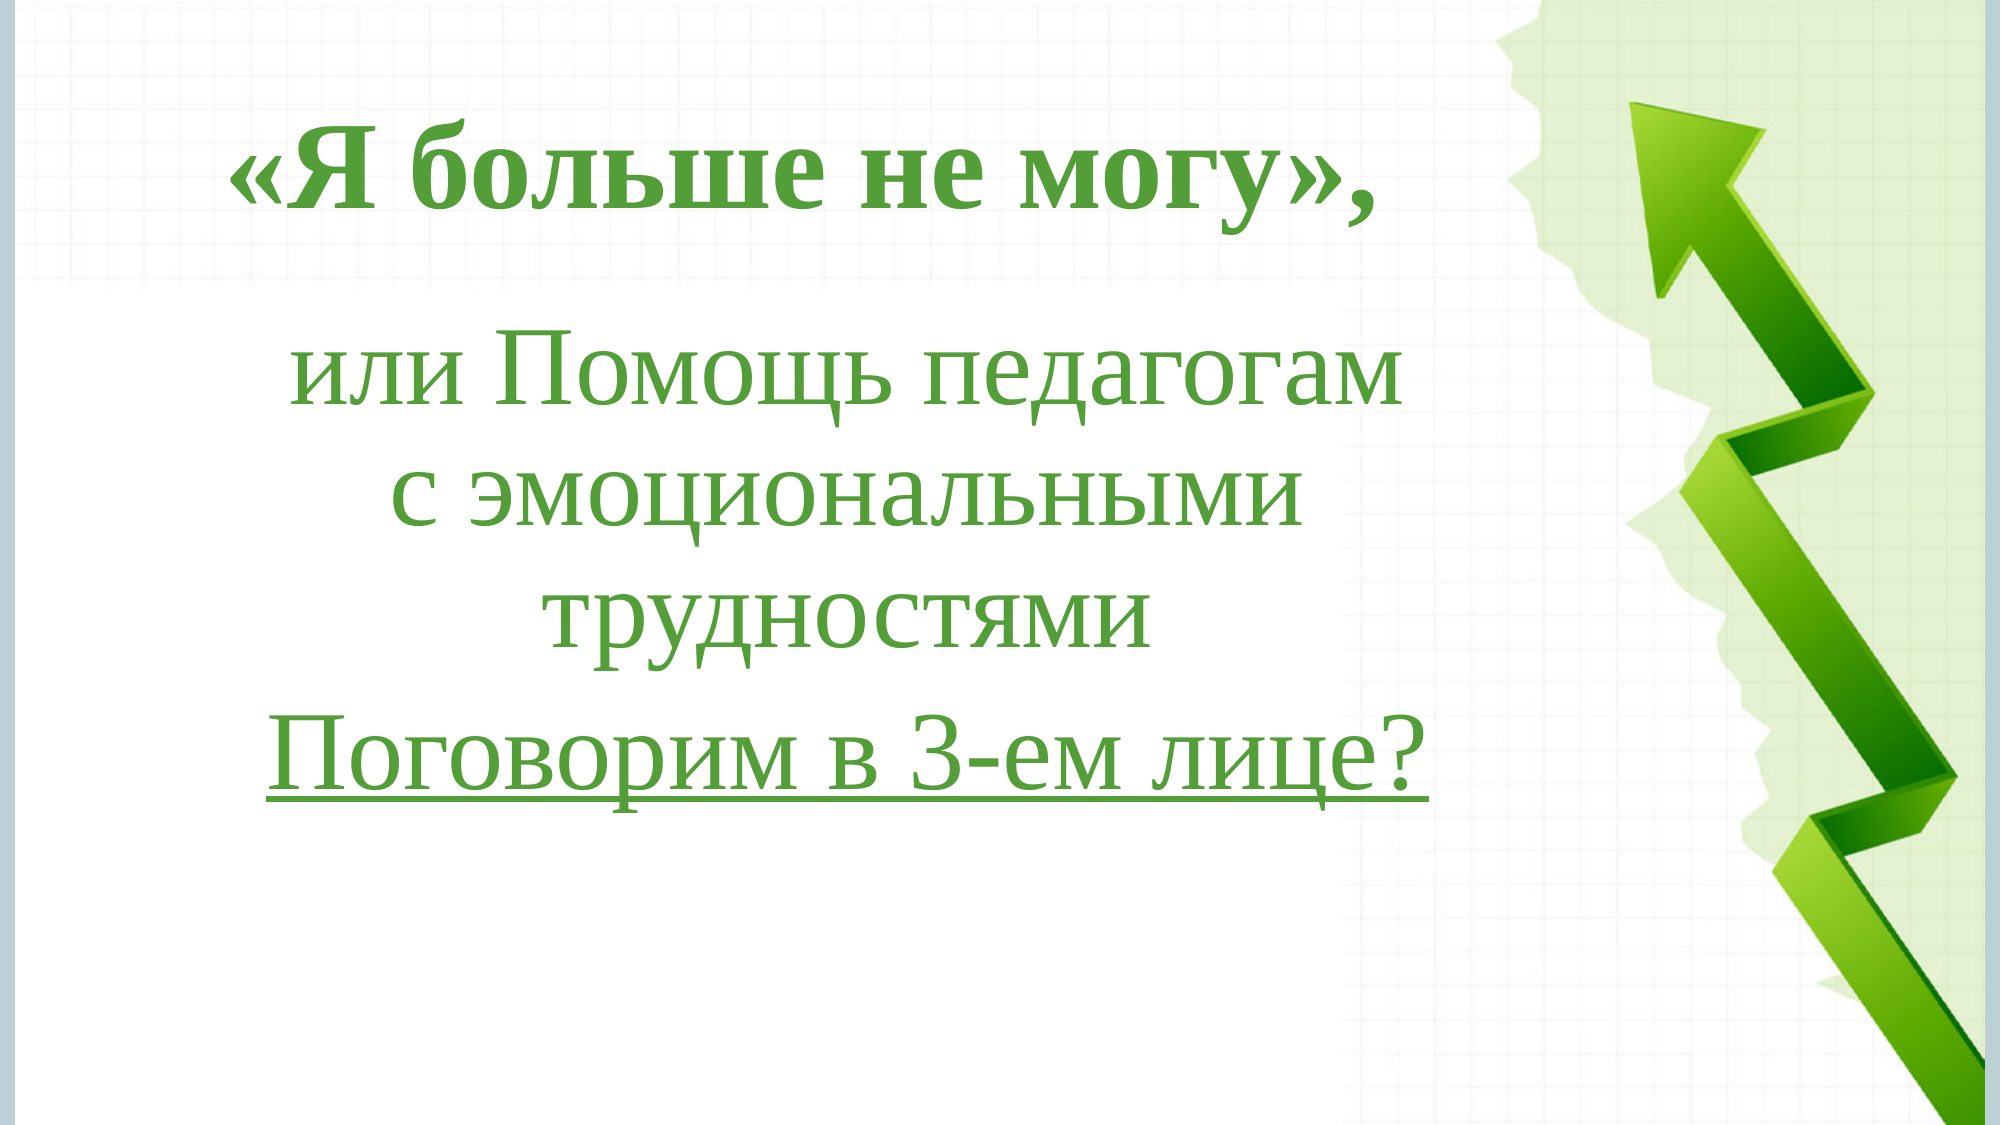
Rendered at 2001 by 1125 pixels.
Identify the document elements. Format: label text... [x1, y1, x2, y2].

list или Помощь педагогам с эмоциональными трудностями Поговорим в 3-ем лице? [75, 299, 1620, 1014]
title «Я больше не могу», [75, 59, 1529, 278]
picture [15, 0, 1985, 1125]
